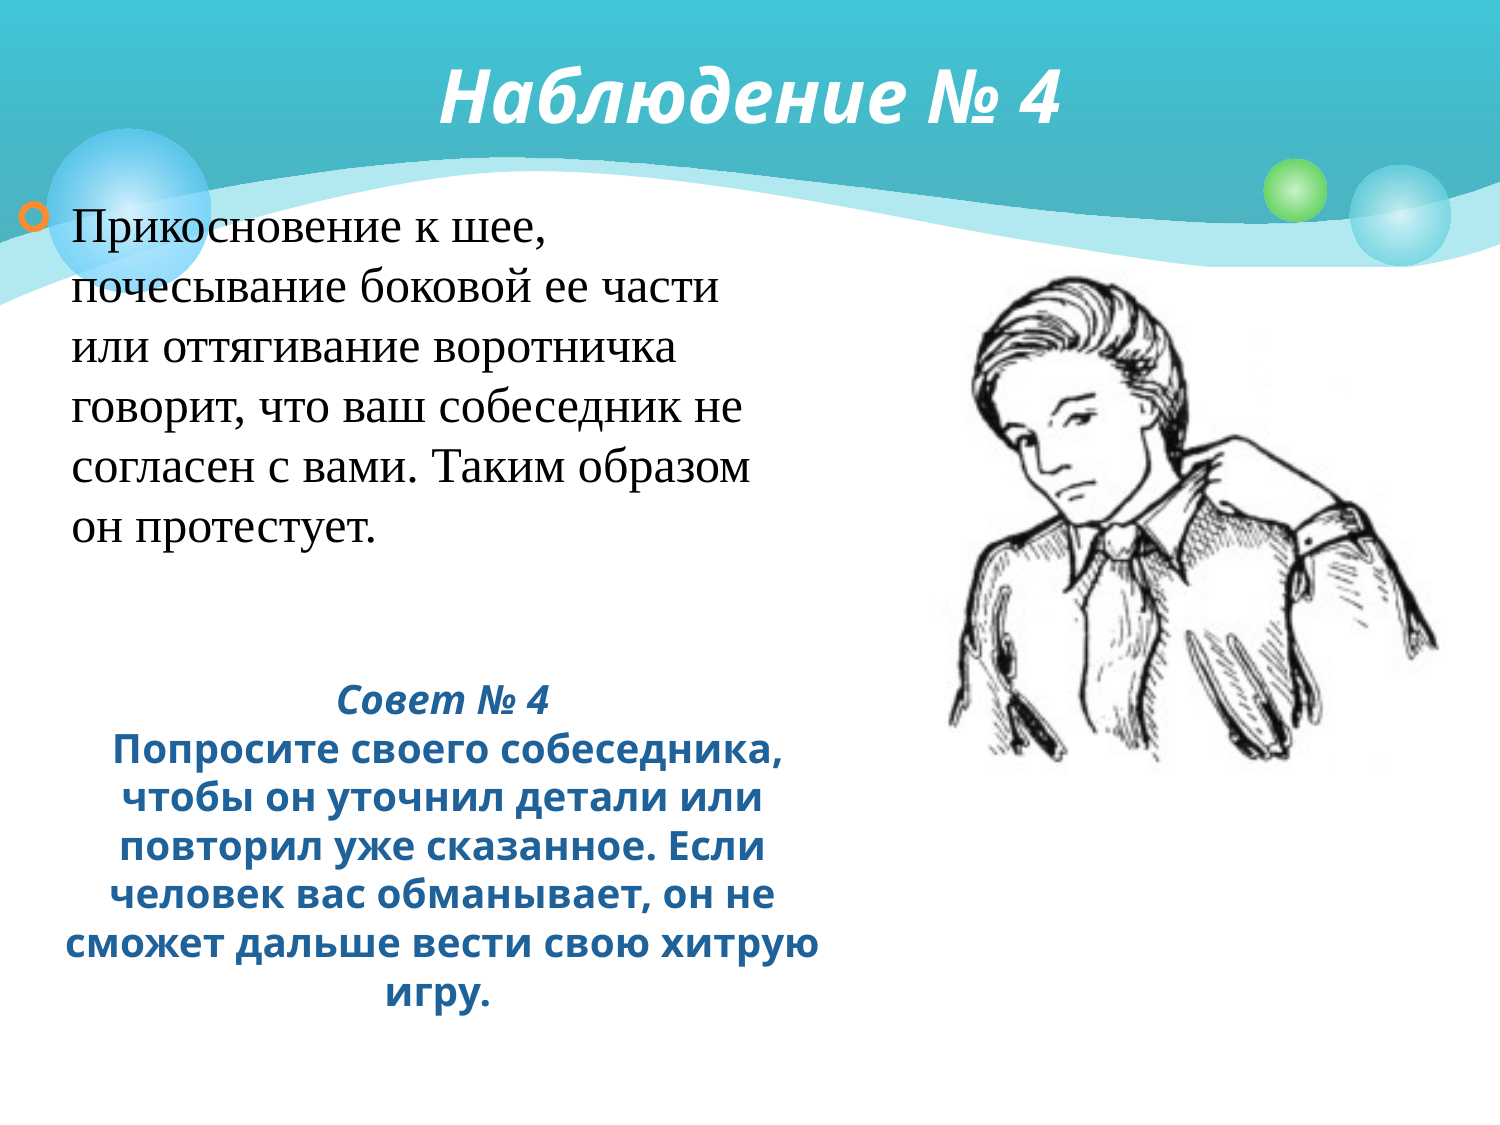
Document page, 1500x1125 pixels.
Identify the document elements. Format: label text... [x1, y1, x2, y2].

title Наблюдение № 4 [75, 0, 1425, 188]
list Совет № 4 Попросите своего собеседника, чтобы он уточнил детали или повторил уже сказанное. Если человек вас обманывает, он не сможет дальше вести свою хитрую игру. [41, 656, 845, 1071]
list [926, 266, 1448, 776]
list Прикосновение к шее, почесывание боковой ее части или оттягивание воротничка говорит, что ваш собеседник не согласен с вами. Таким образом он протестует. [0, 184, 798, 752]
